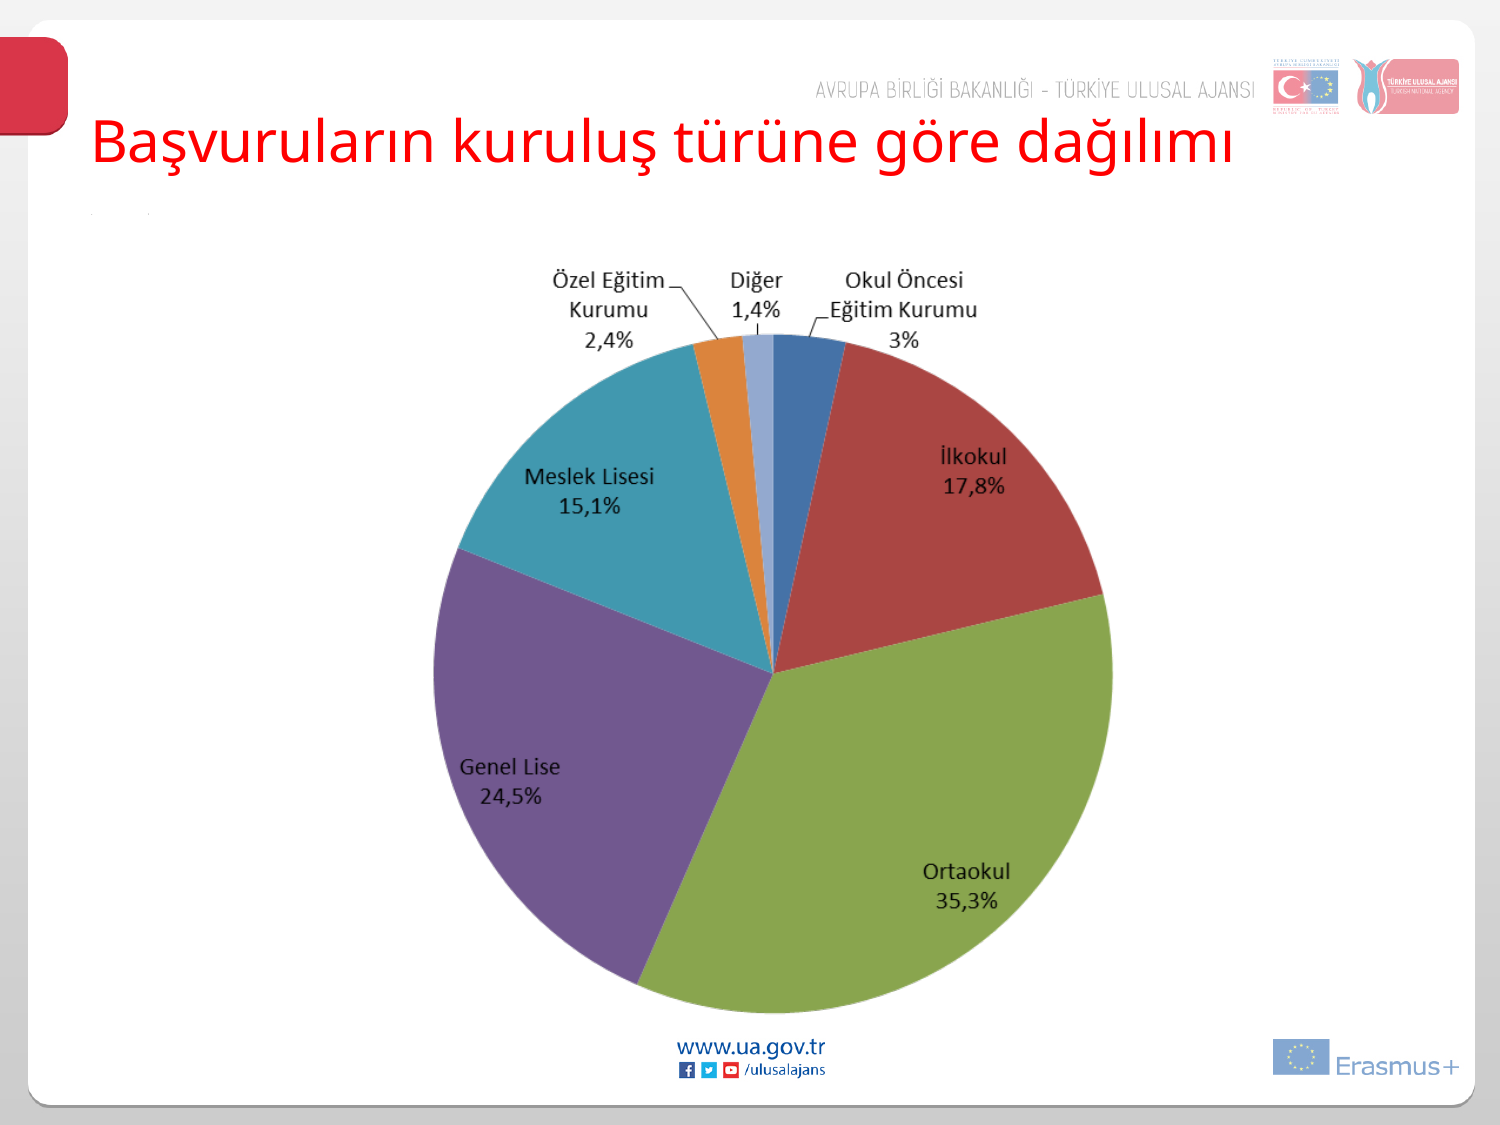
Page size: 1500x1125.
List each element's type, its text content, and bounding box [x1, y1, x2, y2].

title Başvuruların kuruluş türüne göre dağılımı [75, 45, 1425, 233]
picture [0, 0, 1500, 1125]
list 1 [76, 205, 1425, 1005]
